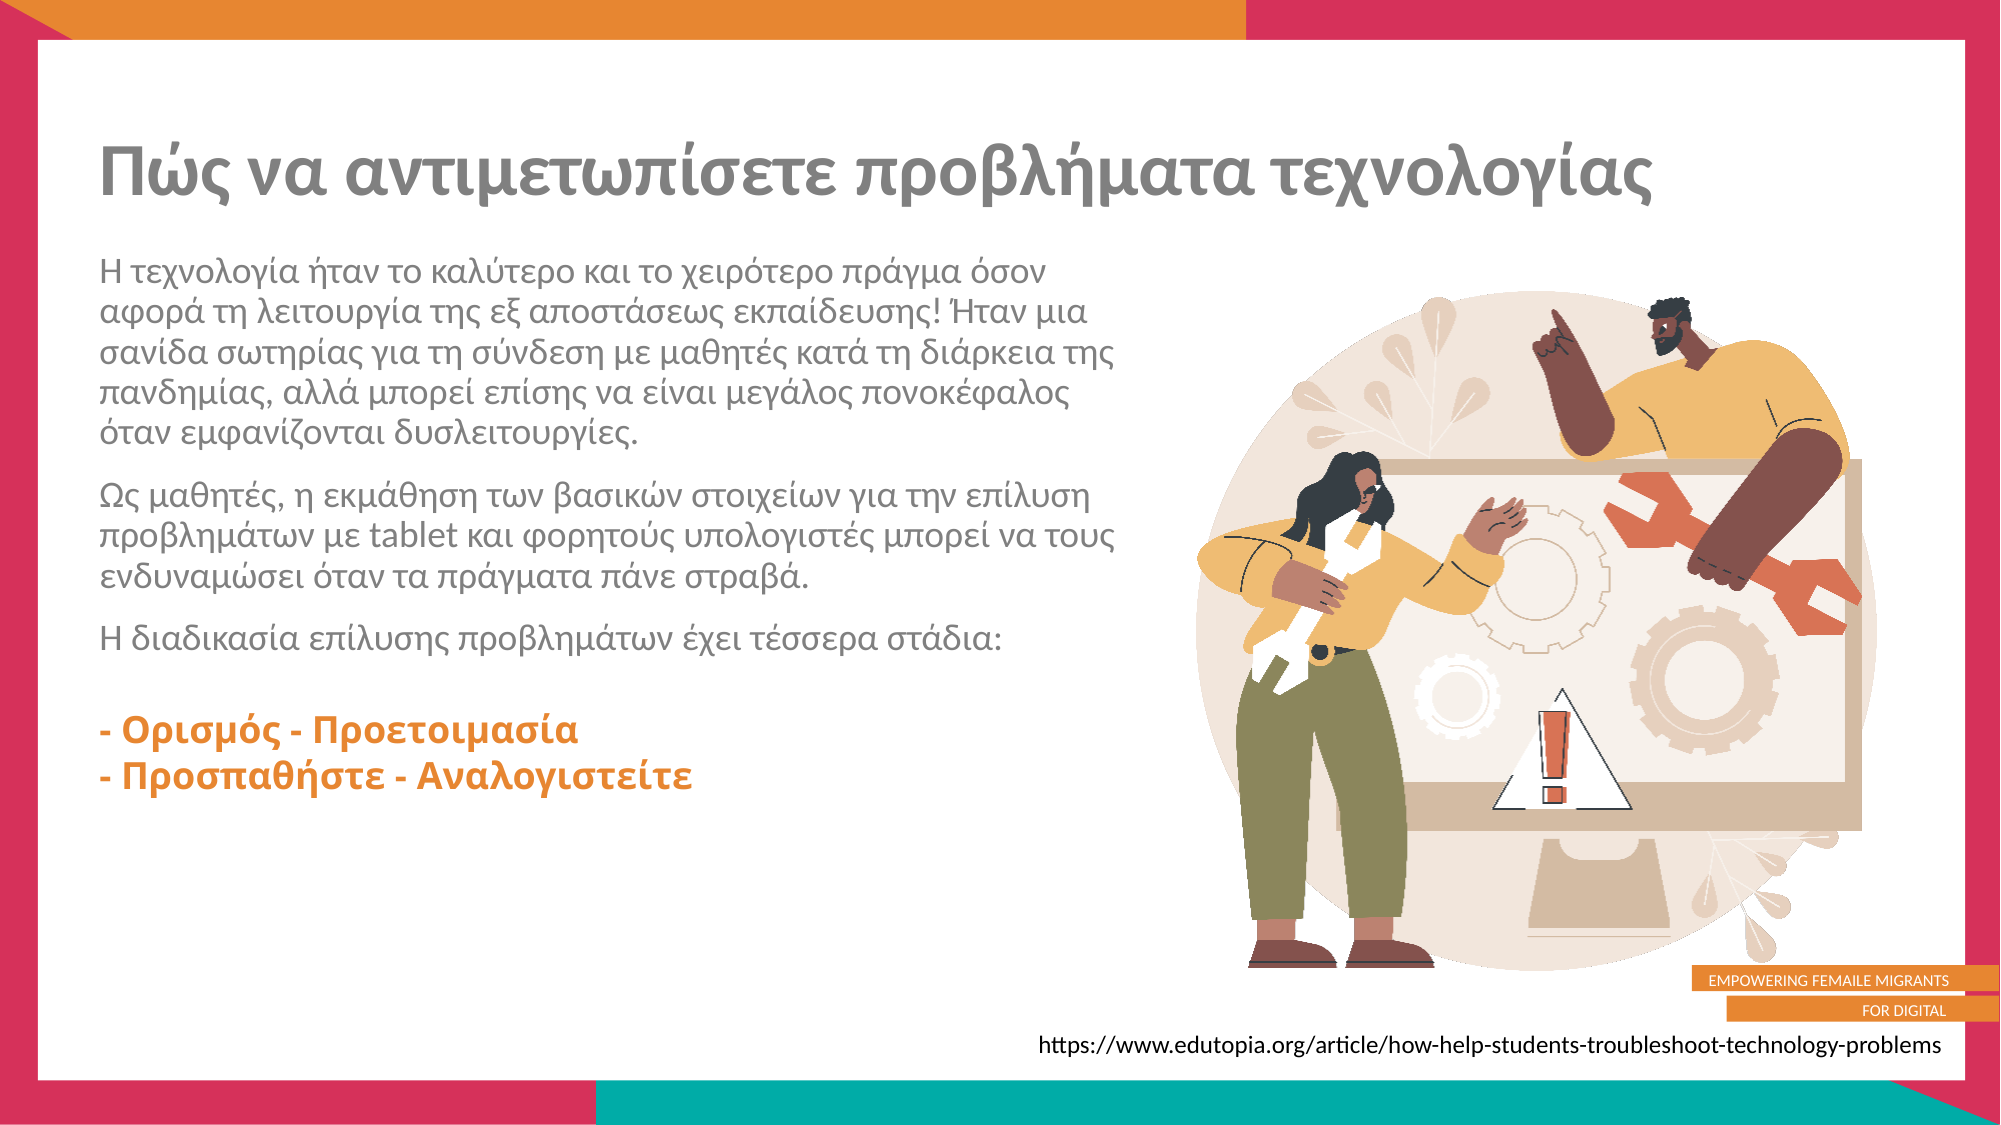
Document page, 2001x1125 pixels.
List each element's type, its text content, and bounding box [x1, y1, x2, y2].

text_box Η τεχνολογία ήταν το καλύτερο και το χειρότερο πράγμα όσον αφορά τη λειτουργία της εξ αποστάσεως εκπαίδευσης! Ήταν μια σανίδα σωτηρίας για τη σύνδεση με μαθητές κατά τη διάρκεια της πανδημίας, αλλά μπορεί επίσης να είναι μεγάλος πονοκέφαλος όταν εμφανίζονται δυσλειτουργίες. Ως μαθητές, η εκμάθηση των βασικών στοιχείων για την επίλυση προβλημάτων με tablet και φορητούς υπολογιστές μπορεί να τους ενδυναμώσει όταν τα πράγματα πάνε στραβά. Η διαδικασία επίλυσης προβλημάτων έχει τέσσερα στάδια: - Ορισμός - Προετοιμασία - Προσπαθήστε - Αναλογιστείτε [84, 243, 1134, 1015]
text_box https://www.edutopia.org/article/how-help-students-troubleshoot-technology-problems [1023, 1021, 2001, 1067]
text_box Πώς να αντιμετωπίσετε προβλήματα τεχνολογίας [84, 123, 1918, 262]
picture [1196, 291, 1877, 972]
